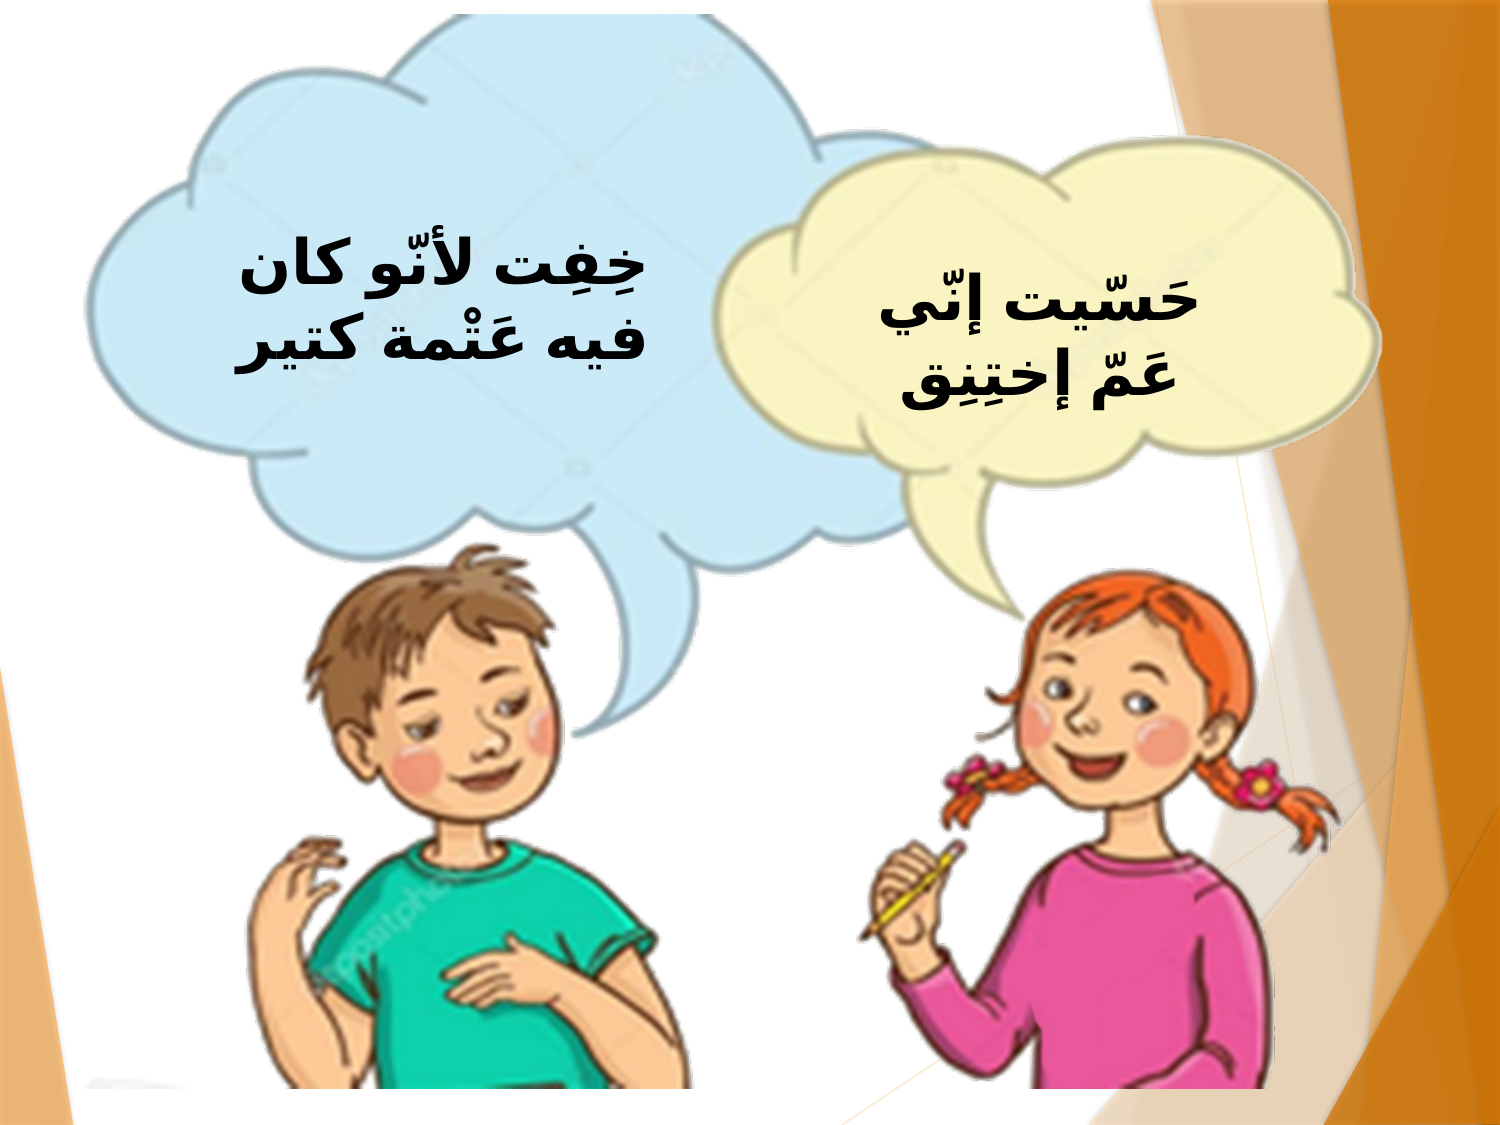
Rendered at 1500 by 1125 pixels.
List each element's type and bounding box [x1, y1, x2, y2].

picture [0, 14, 1387, 1089]
